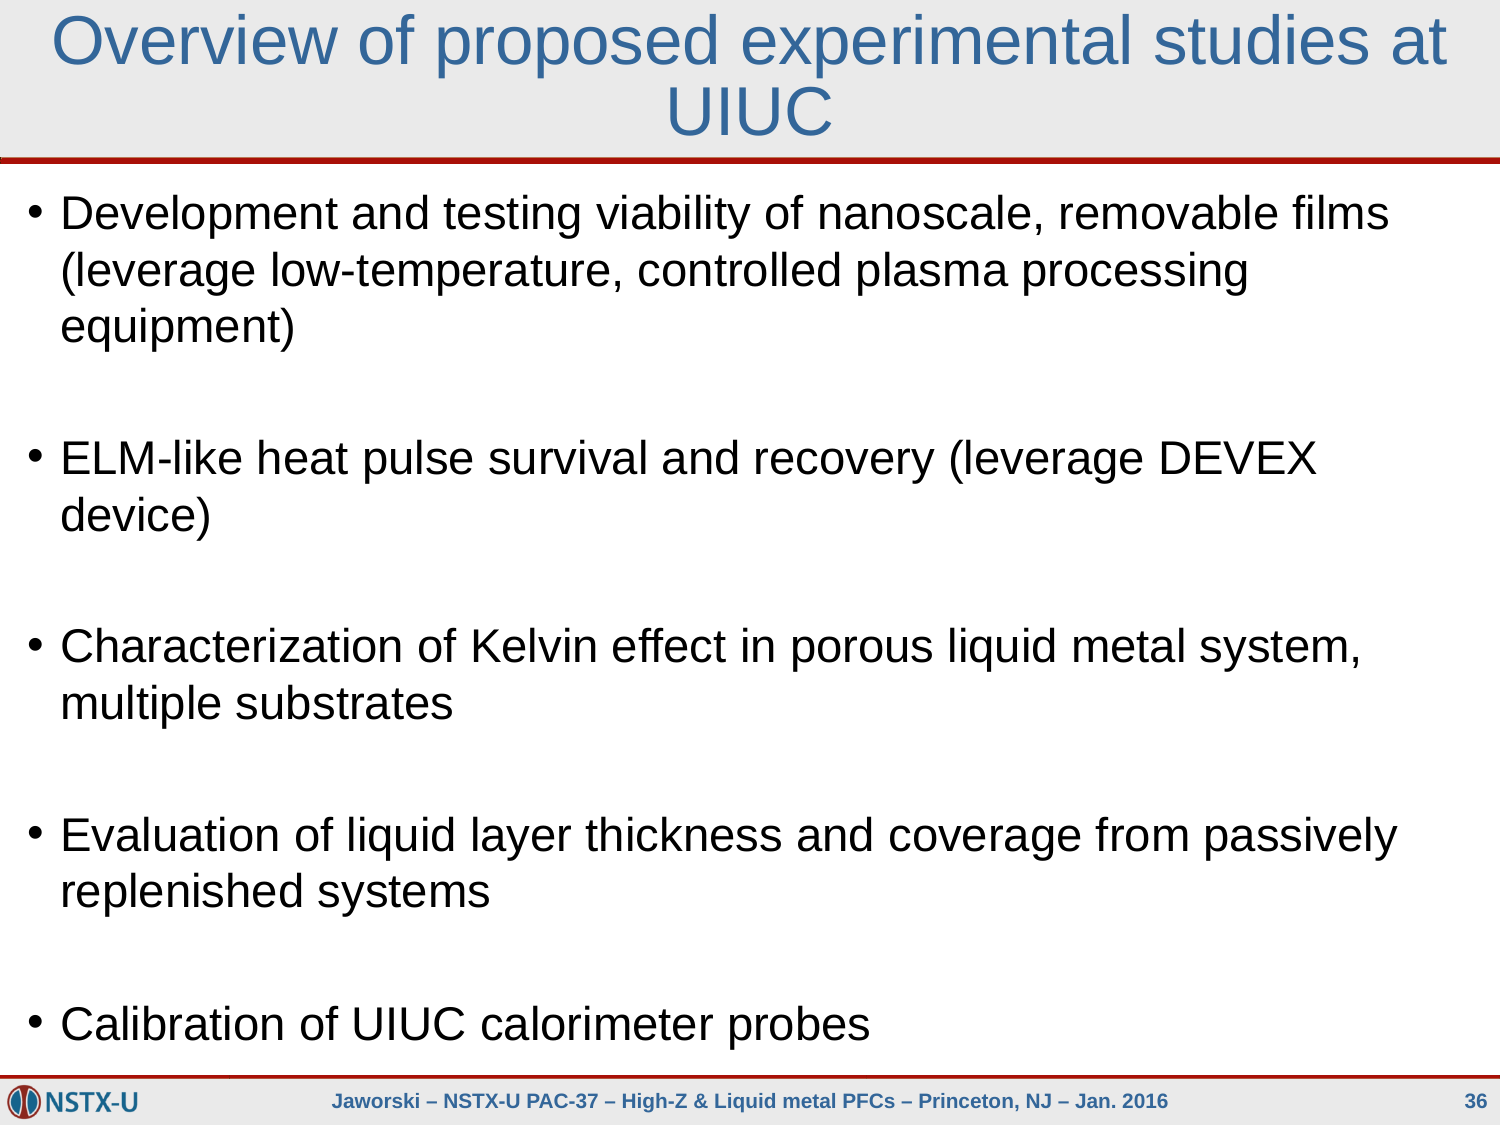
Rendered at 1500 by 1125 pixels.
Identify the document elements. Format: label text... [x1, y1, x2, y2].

title Overview of proposed experimental studies at UIUC [0, 0, 1500, 158]
picture [0, 158, 1500, 164]
list Development and testing viability of nanoscale, removable films (leverage low-temperature, controlled plasma processing equipment) ELM-like heat pulse survival and recovery (leverage DEVEX device) Characterization of Kelvin effect in porous liquid metal system, multiple substrates Evaluation of liquid layer thickness and coverage from passively replenished systems Calibration of UIUC calorimeter probes [12, 174, 1488, 1063]
picture [0, 1075, 1500, 1125]
